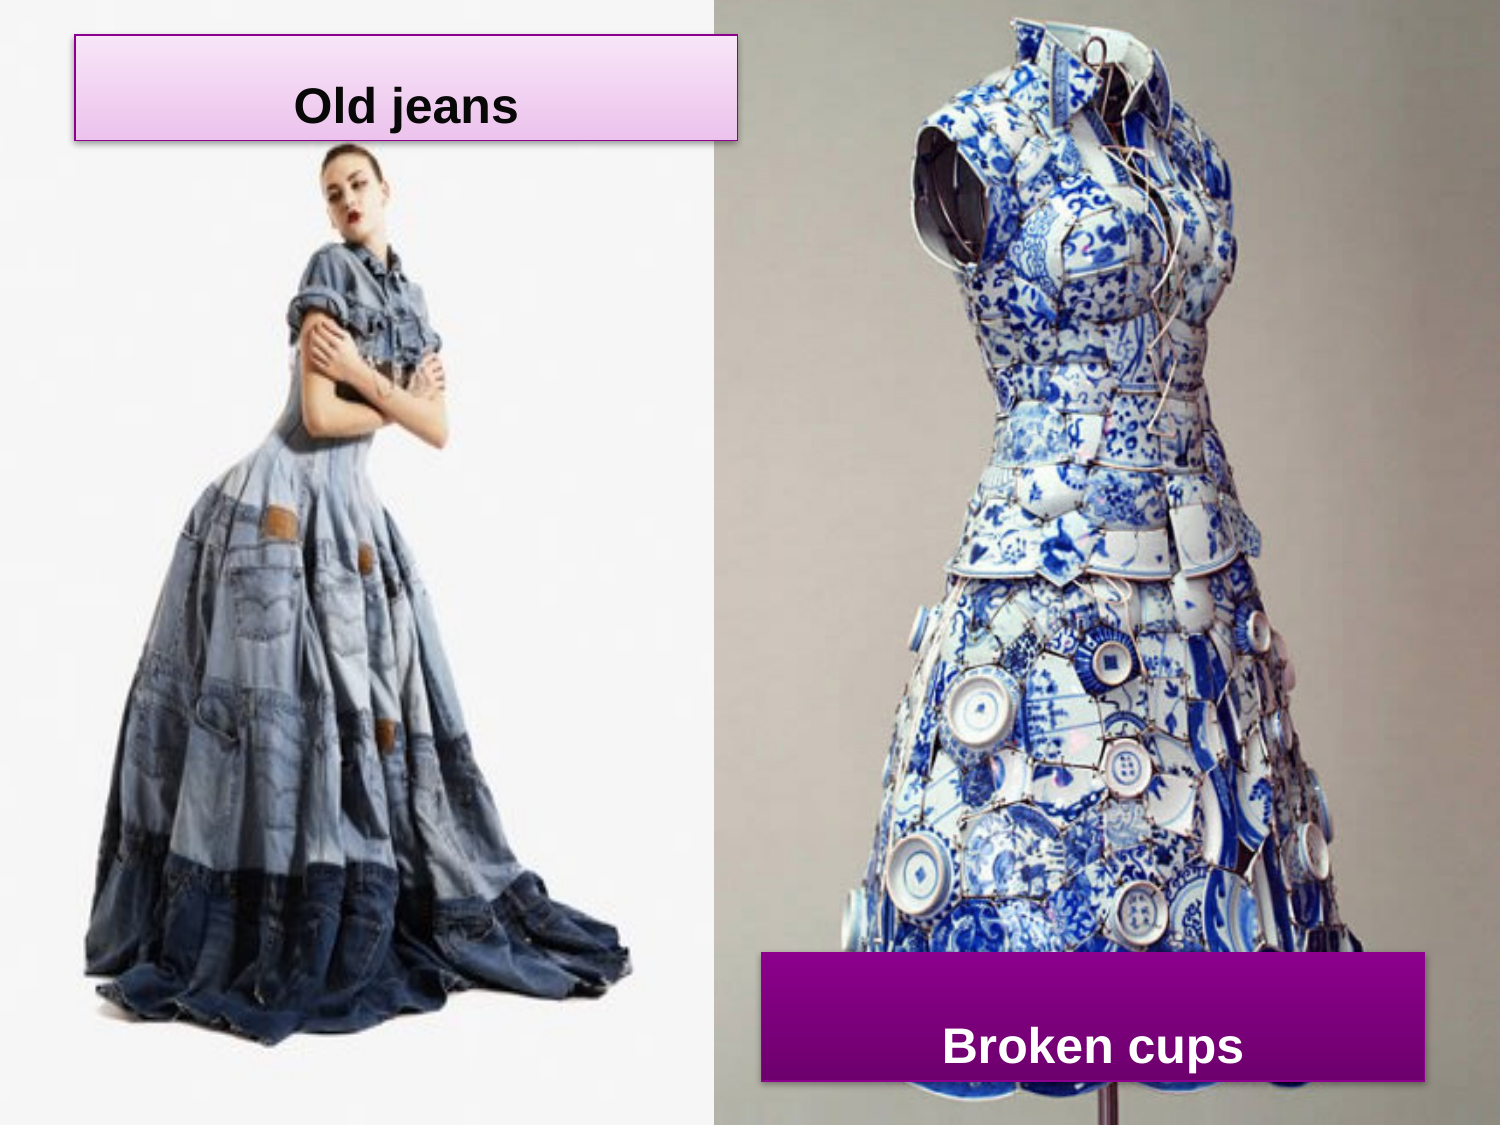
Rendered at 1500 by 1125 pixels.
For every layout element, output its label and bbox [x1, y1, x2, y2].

list [0, 0, 712, 1125]
list [714, 0, 1500, 1125]
